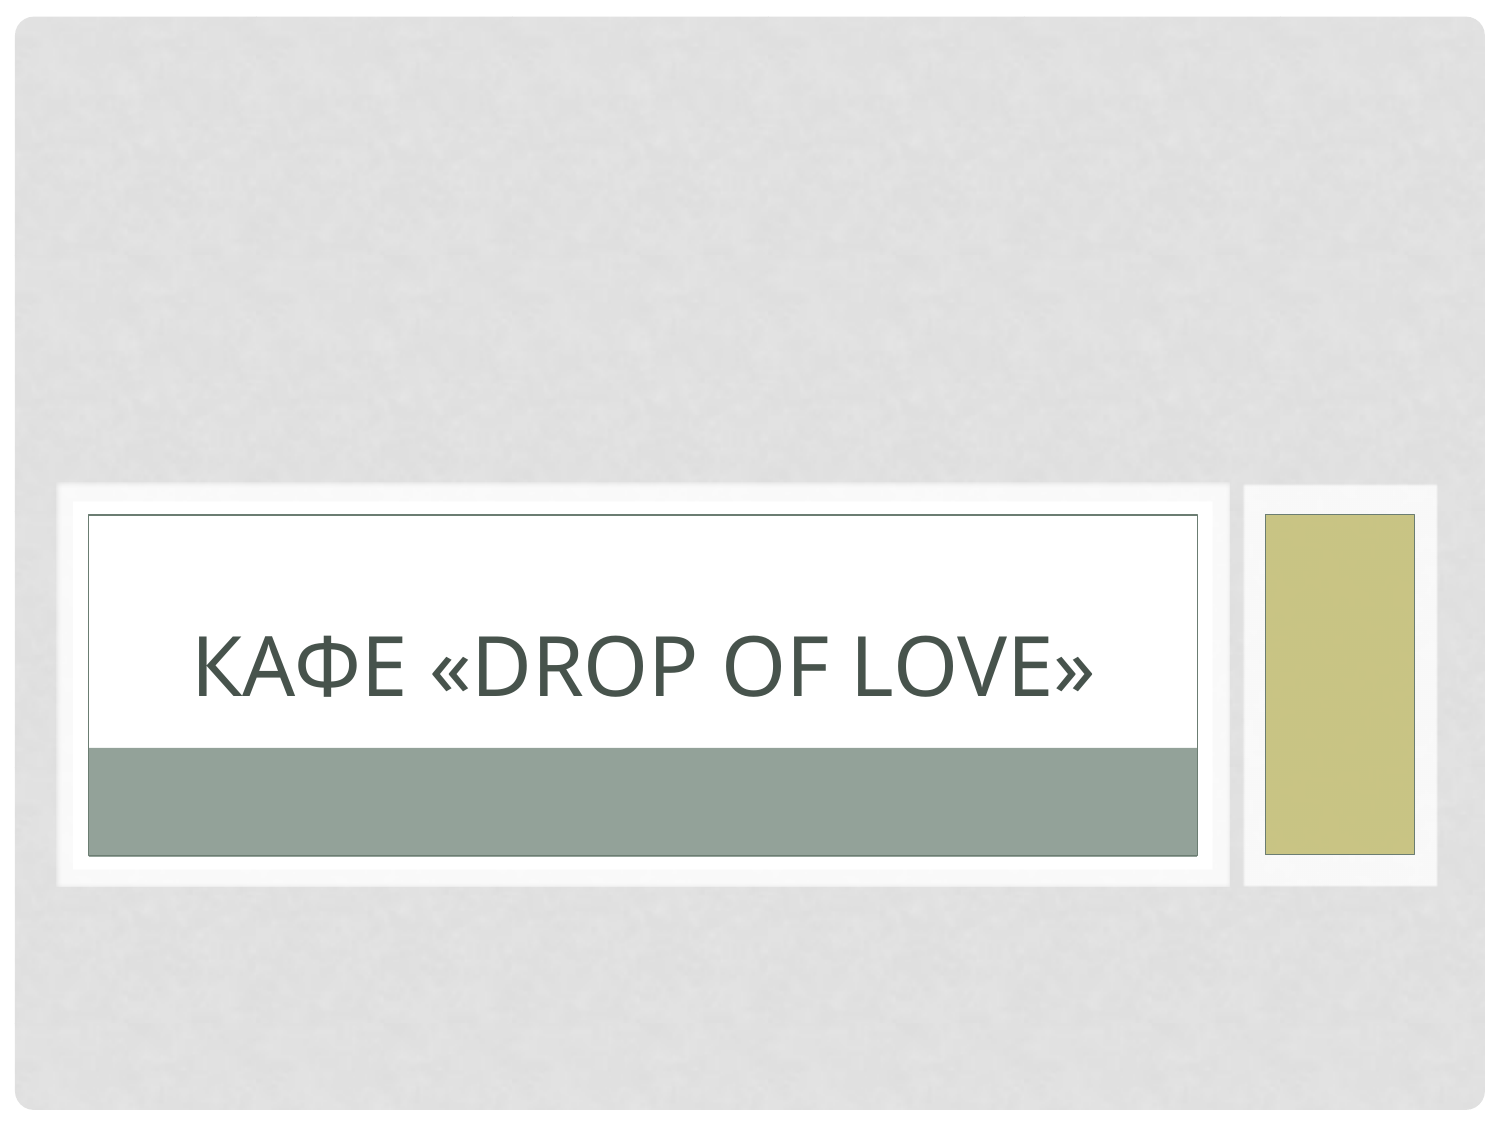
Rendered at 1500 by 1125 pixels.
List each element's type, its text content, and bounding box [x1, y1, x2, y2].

title Кафе «Drop of love» [29, 444, 1258, 721]
